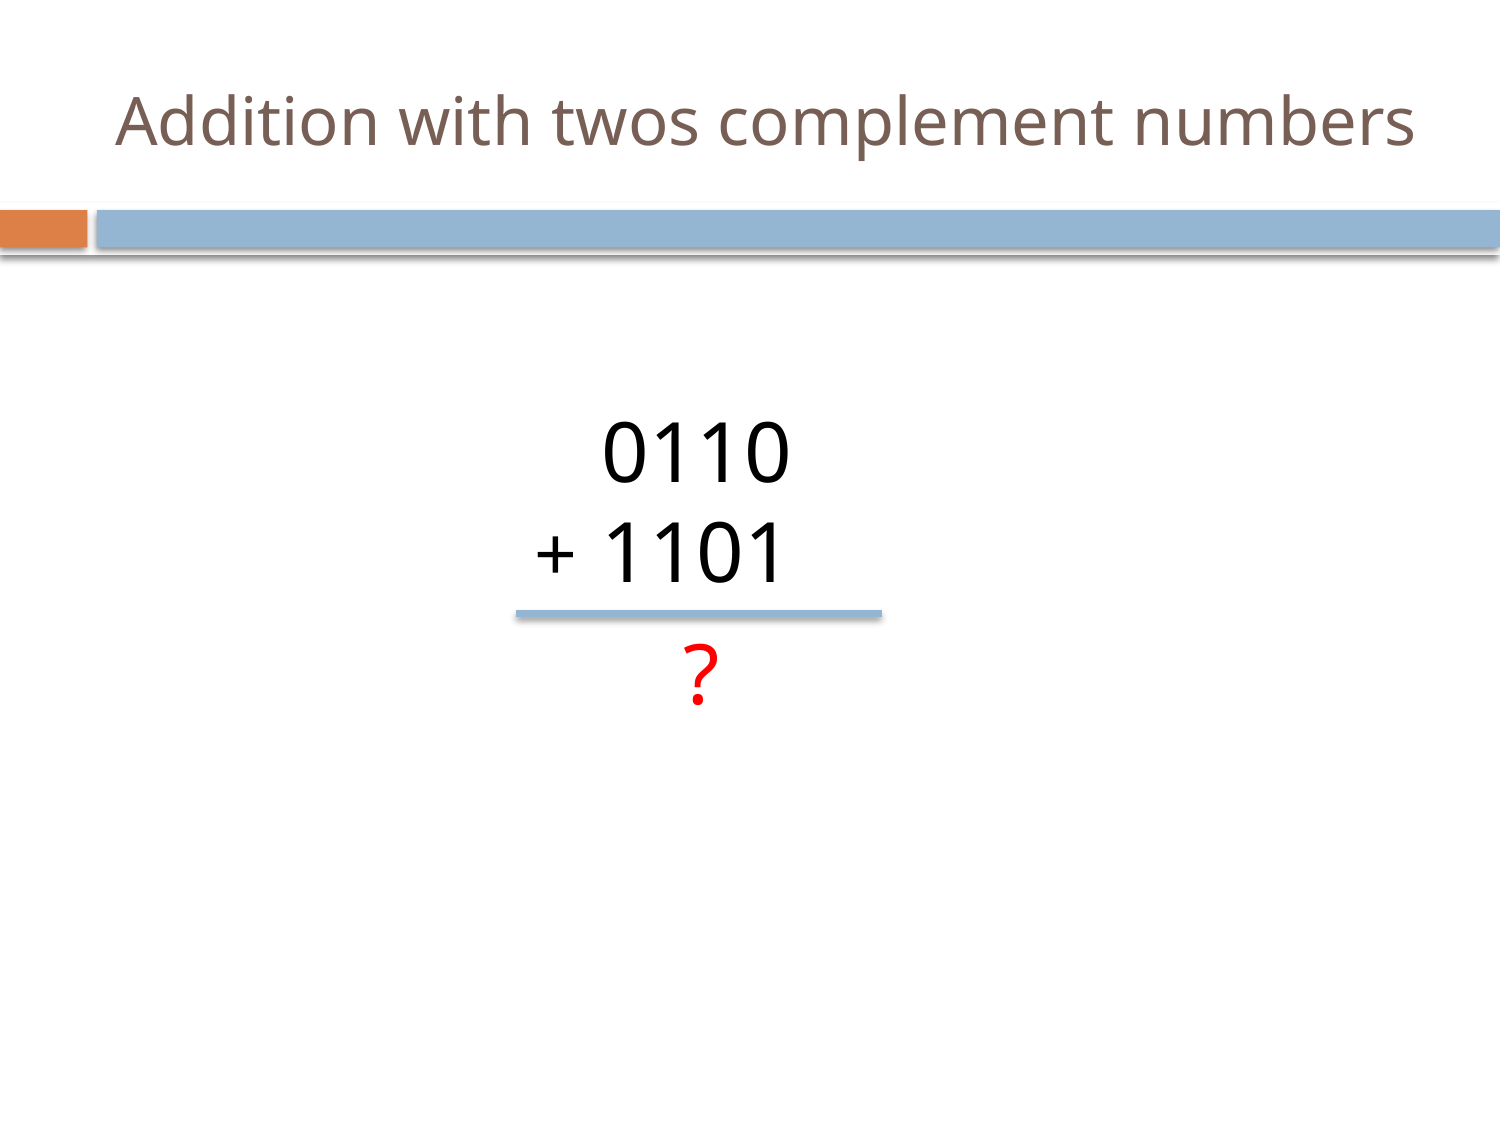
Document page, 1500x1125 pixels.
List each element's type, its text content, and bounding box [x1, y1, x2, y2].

text_box + [519, 499, 593, 604]
text_box 0110 1101 [587, 391, 807, 607]
text_box ? [668, 624, 735, 729]
title Addition with twos complement numbers [100, 37, 1500, 200]
